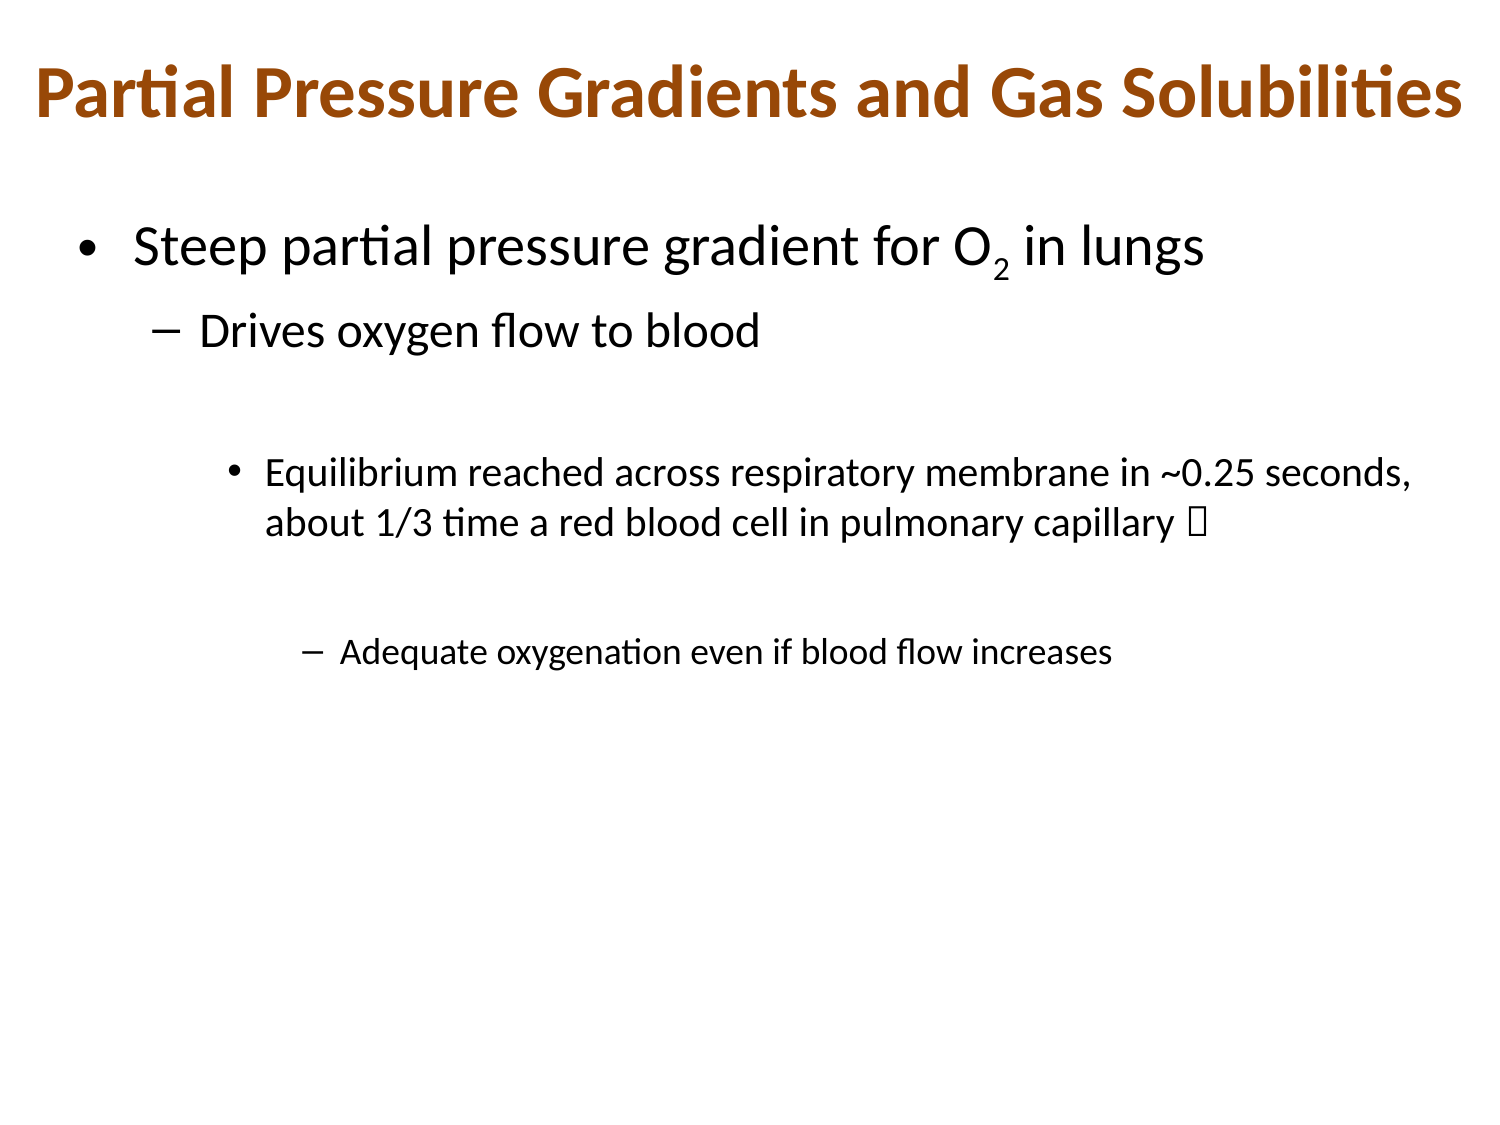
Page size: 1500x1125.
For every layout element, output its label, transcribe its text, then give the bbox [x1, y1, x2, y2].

title Partial Pressure Gradients and Gas Solubilities [0, 0, 1500, 175]
list Steep partial pressure gradient for O2 in lungs Drives oxygen flow to blood Equilibrium reached across respiratory membrane in ~0.25 seconds, about 1/3 time a red blood cell in pulmonary capillary  Adequate oxygenation even if blood flow increases [62, 200, 1450, 1005]
